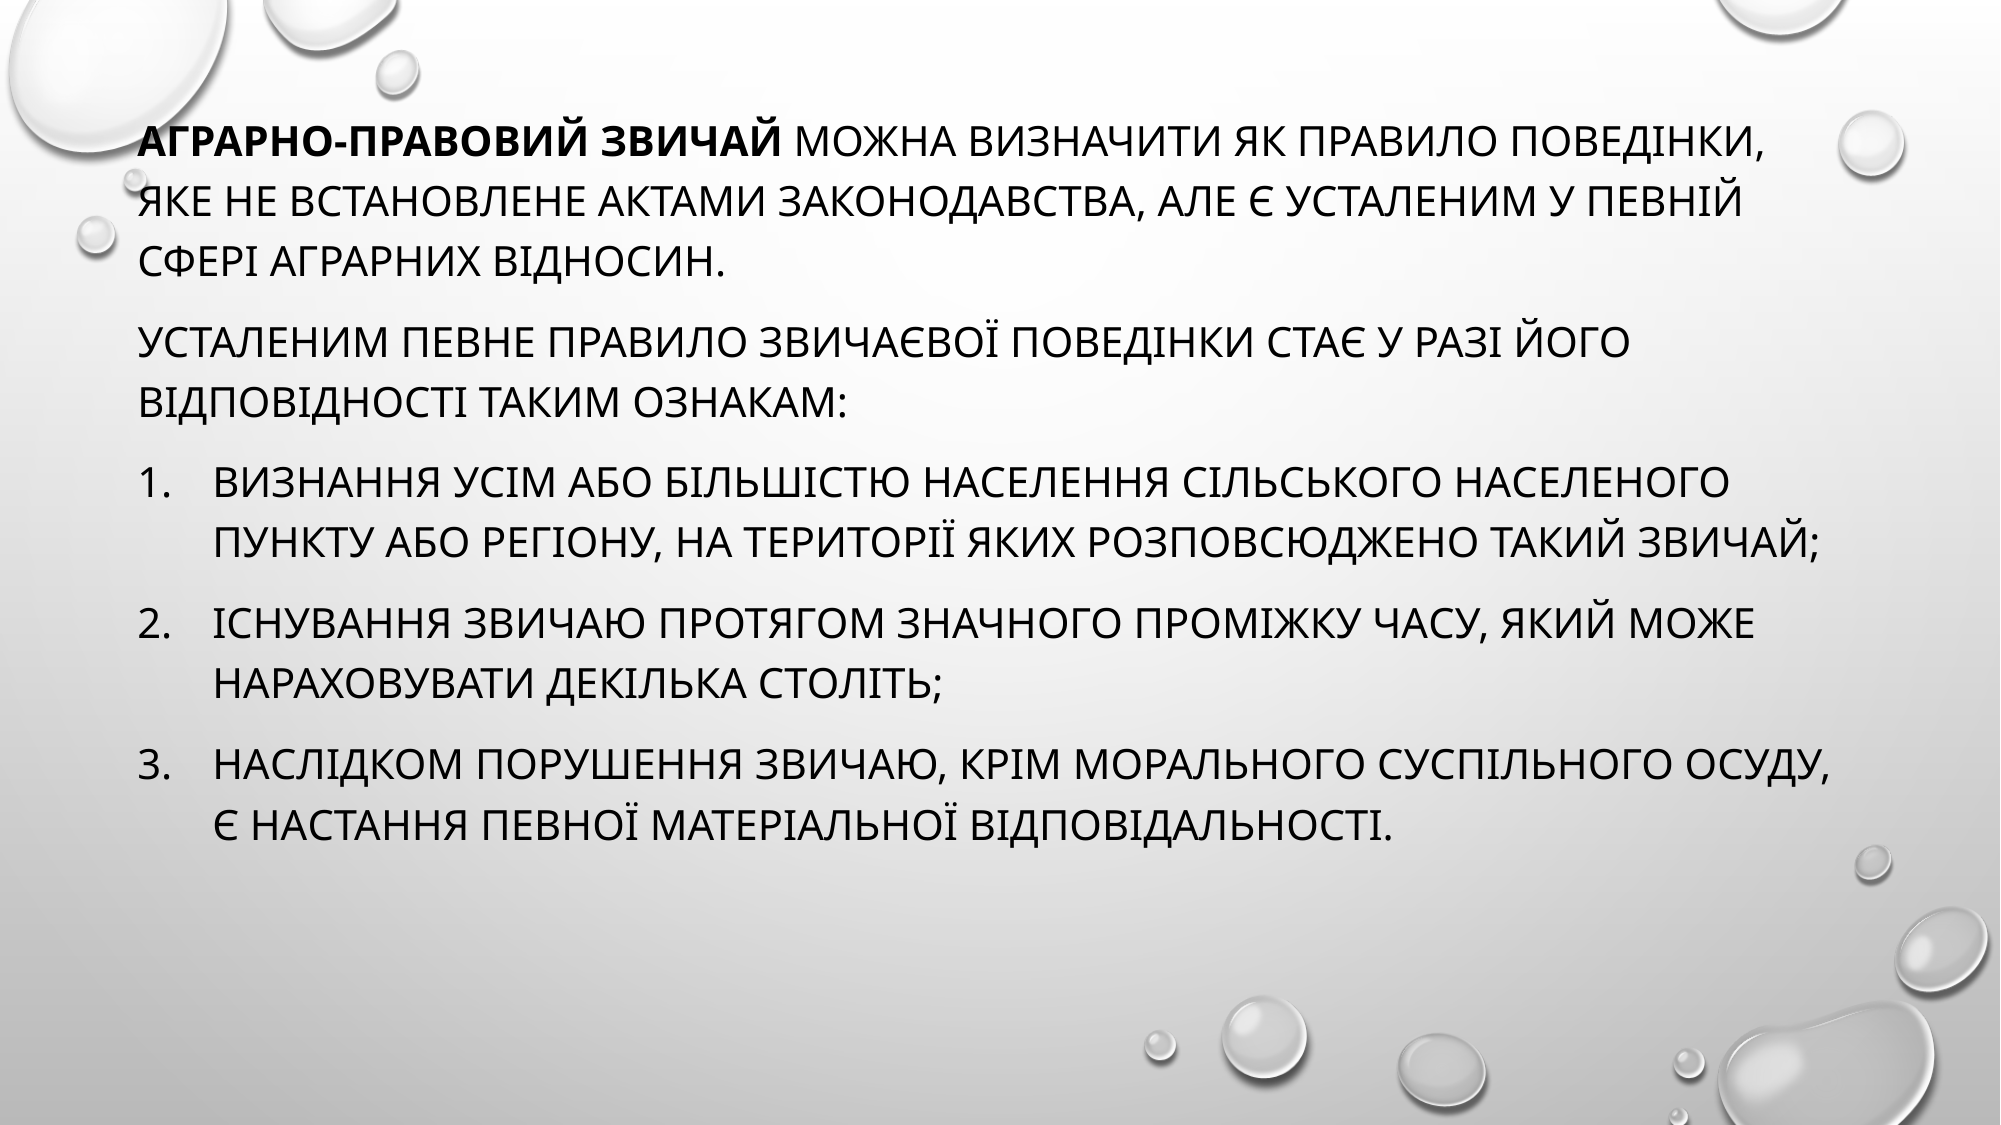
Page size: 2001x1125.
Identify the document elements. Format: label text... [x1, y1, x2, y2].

picture [0, 0, 2000, 1125]
list аграрно-правовий звичай можна визначити як правило поведінки, яке не встановлене актами законодавства, але є усталеним у певній сфері аграрних відносин. Усталеним певне правило звичаєвої поведінки стає у разі його відповідності таким ознакам: визнання усім або більшістю населення сільського населеного пункту або регіону, на території яких розповсюджено такий звичай; існування звичаю протягом значного проміжку часу, який може нараховувати декілька століть; наслідком порушення звичаю, крім морального суспільного осуду, є настання певної матеріальної відповідальності. [122, 96, 1863, 1014]
